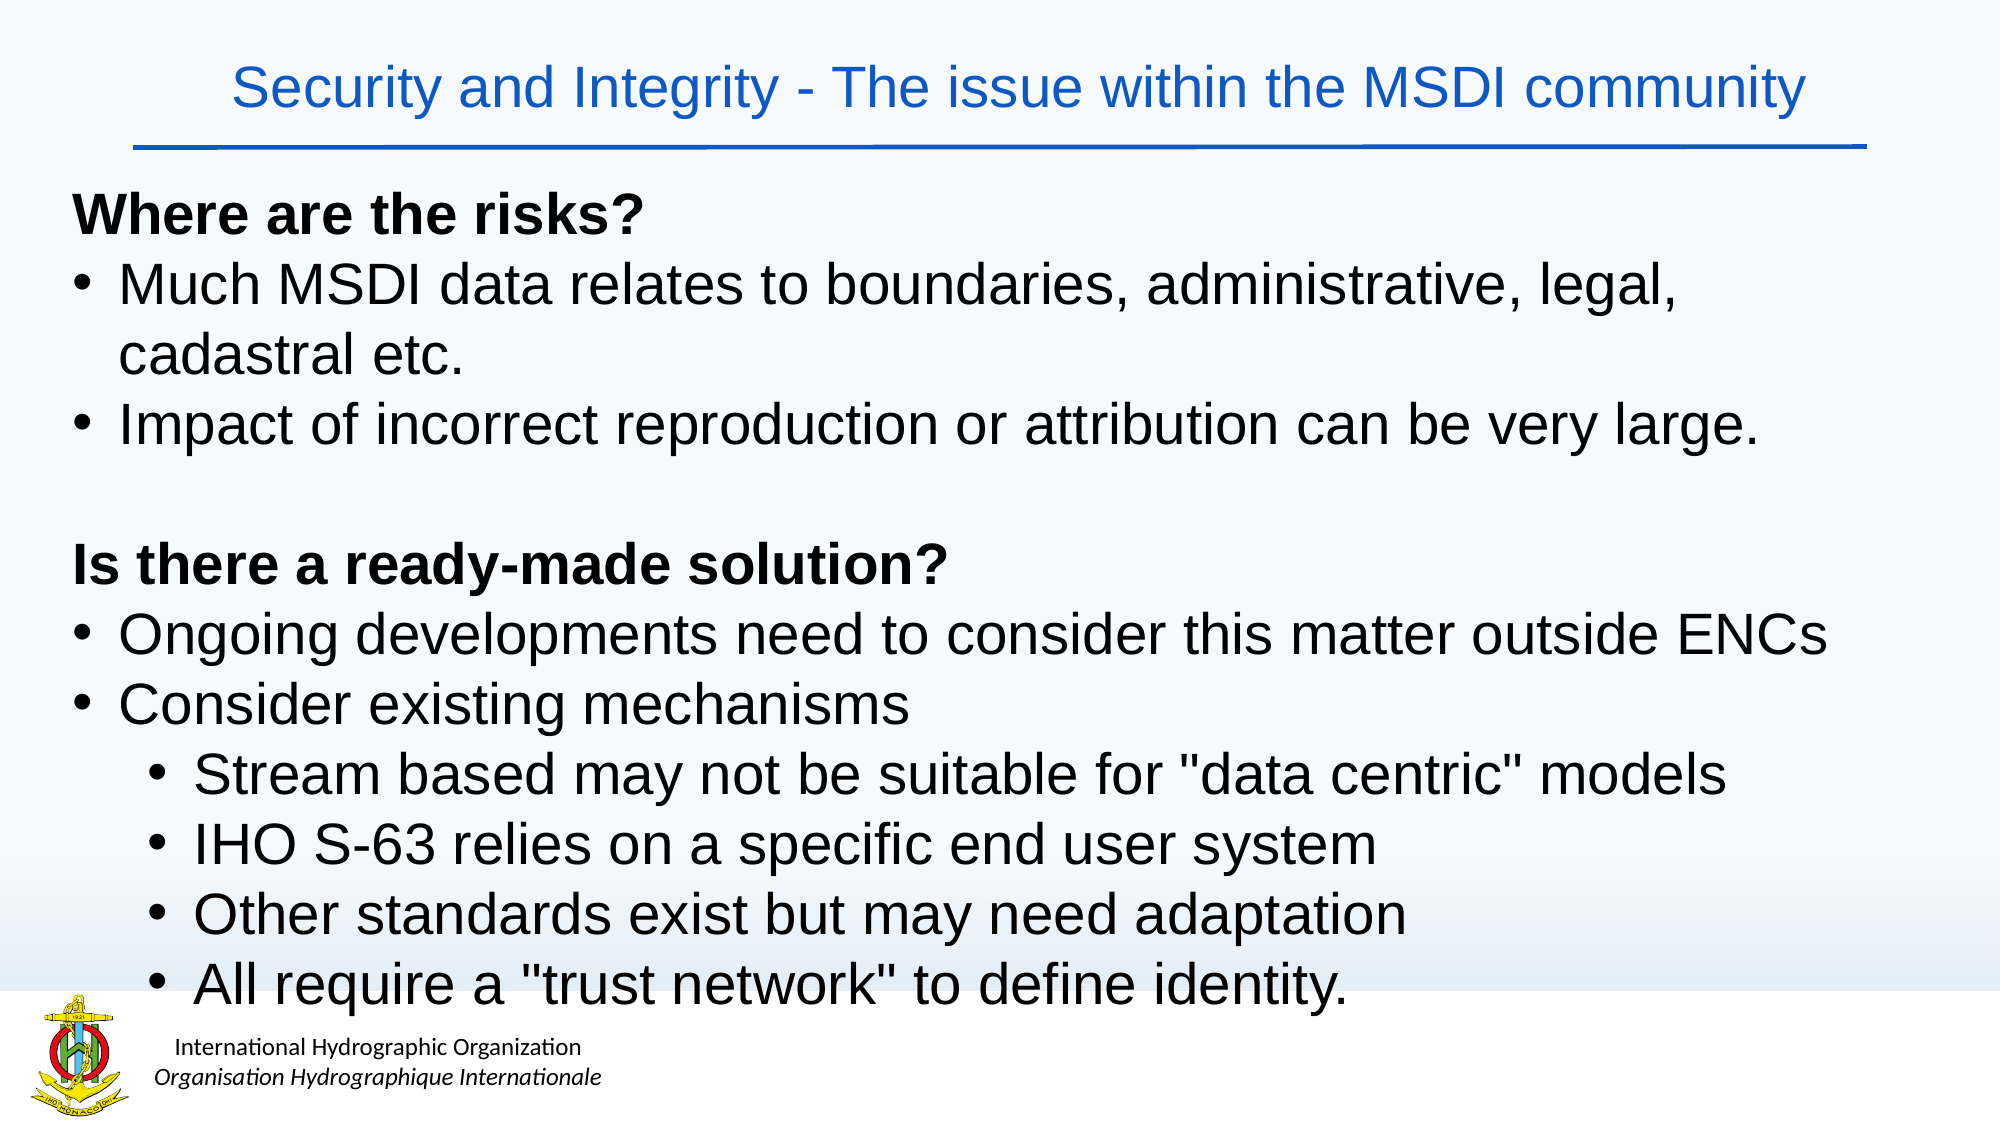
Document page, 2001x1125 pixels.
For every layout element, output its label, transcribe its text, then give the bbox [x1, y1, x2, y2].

picture [22, 990, 134, 1125]
text_box Where are the risks? Much MSDI data relates to boundaries, administrative, legal, cadastral etc. Impact of incorrect reproduction or attribution can be very large. Is there a ready-made solution? Ongoing developments need to consider this matter outside ENCs Consider existing mechanisms Stream based may not be suitable for "data centric" models IHO S-63 relies on a specific end user system Other standards exist but may need adaptation All require a "trust network" to define identity. [57, 168, 1899, 1024]
title Security and Integrity - The issue within the MSDI community [57, 43, 1983, 133]
